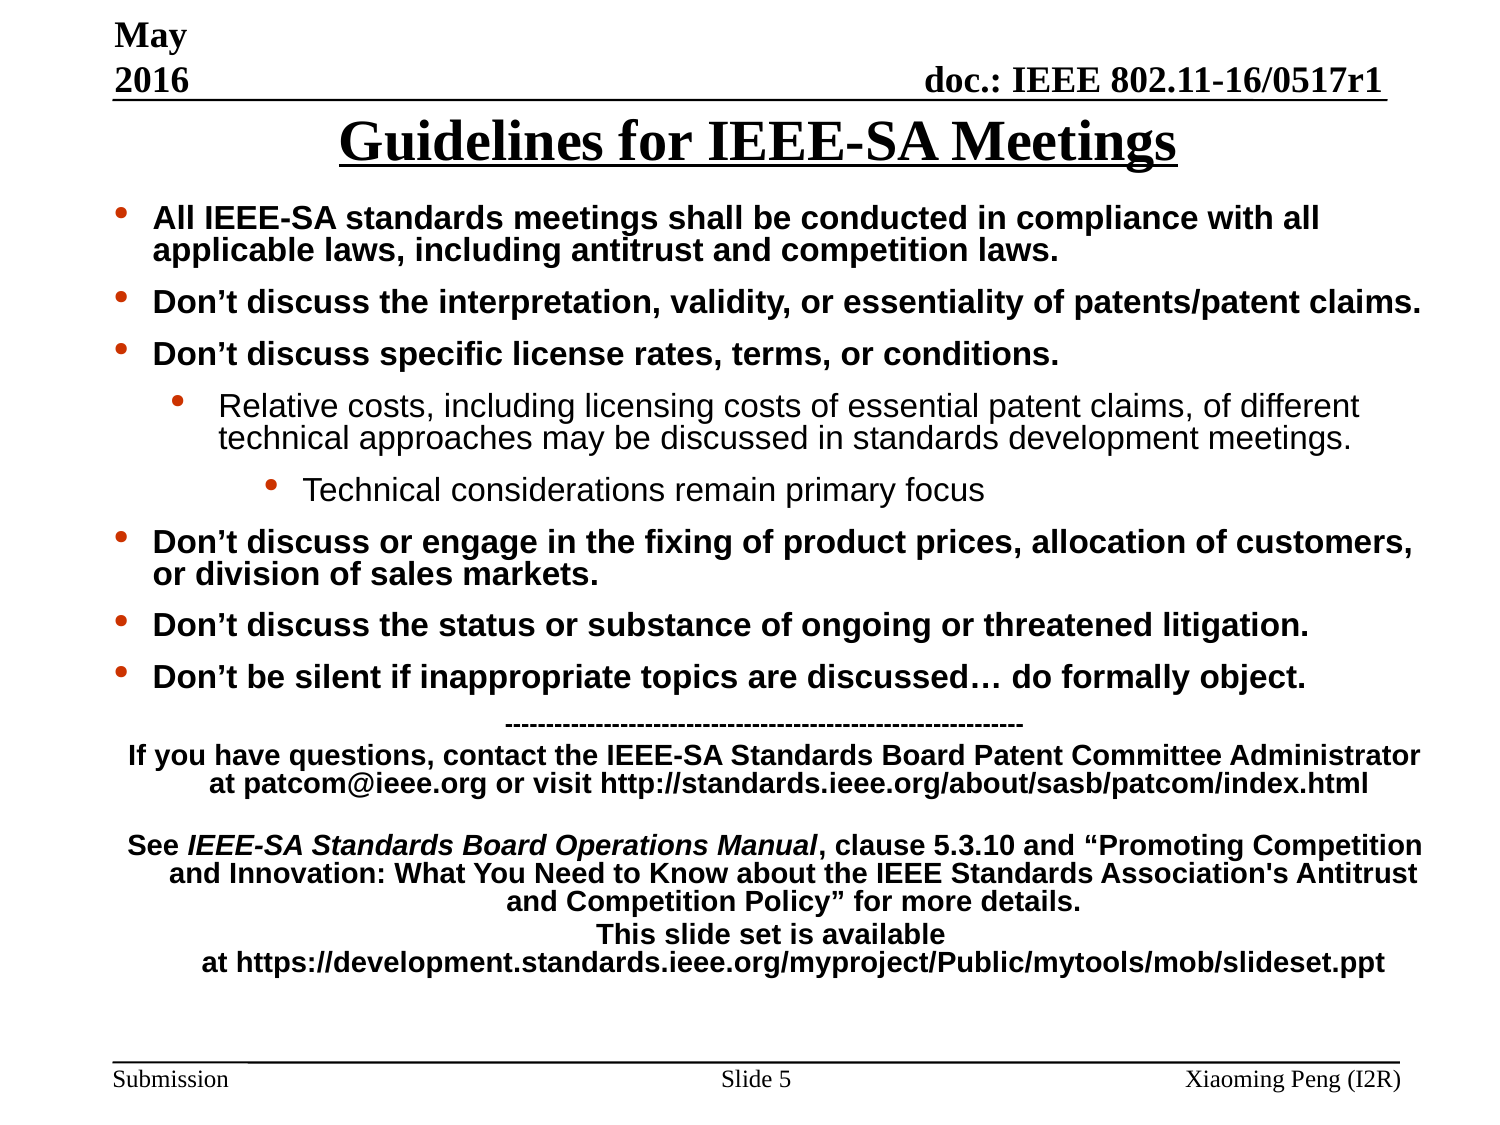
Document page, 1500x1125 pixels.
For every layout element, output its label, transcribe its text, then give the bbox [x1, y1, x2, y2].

text_box All IEEE-SA standards meetings shall be conducted in compliance with all applicable laws, including antitrust and competition laws. Don’t discuss the interpretation, validity, or essentiality of patents/patent claims. Don’t discuss specific license rates, terms, or conditions. Relative costs, including licensing costs of essential patent claims, of different technical approaches may be discussed in standards development meetings. Technical considerations remain primary focus Don’t discuss or engage in the fixing of product prices, allocation of customers, or division of sales markets. Don’t discuss the status or substance of ongoing or threatened litigation. Don’t be silent if inappropriate topics are discussed… do formally object. --------------------------------------------------------------- If you have questions, contact the IEEE-SA Standards Board Patent Committee Administrator at patcom@ieee.org or visit http://standards.ieee.org/about/sasb/patcom/index.html See IEEE-SA Standards Board Operations Manual, clause 5.3.10 and “Promoting Competition and Innovation: What You Need to Know about the IEEE Standards Association's Antitrust and Competition Policy” for more details. This slide set is available at https://development.standards.ieee.org/myproject/Public/mytools/mob/slideset.ppt [100, 172, 1451, 1047]
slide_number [114, 54, 270, 101]
slide_number Slide 5 [712, 1061, 800, 1093]
title Guidelines for IEEE-SA Meetings [64, 101, 1453, 173]
footer Xiaoming Peng (I2R) [1006, 1061, 1402, 1093]
